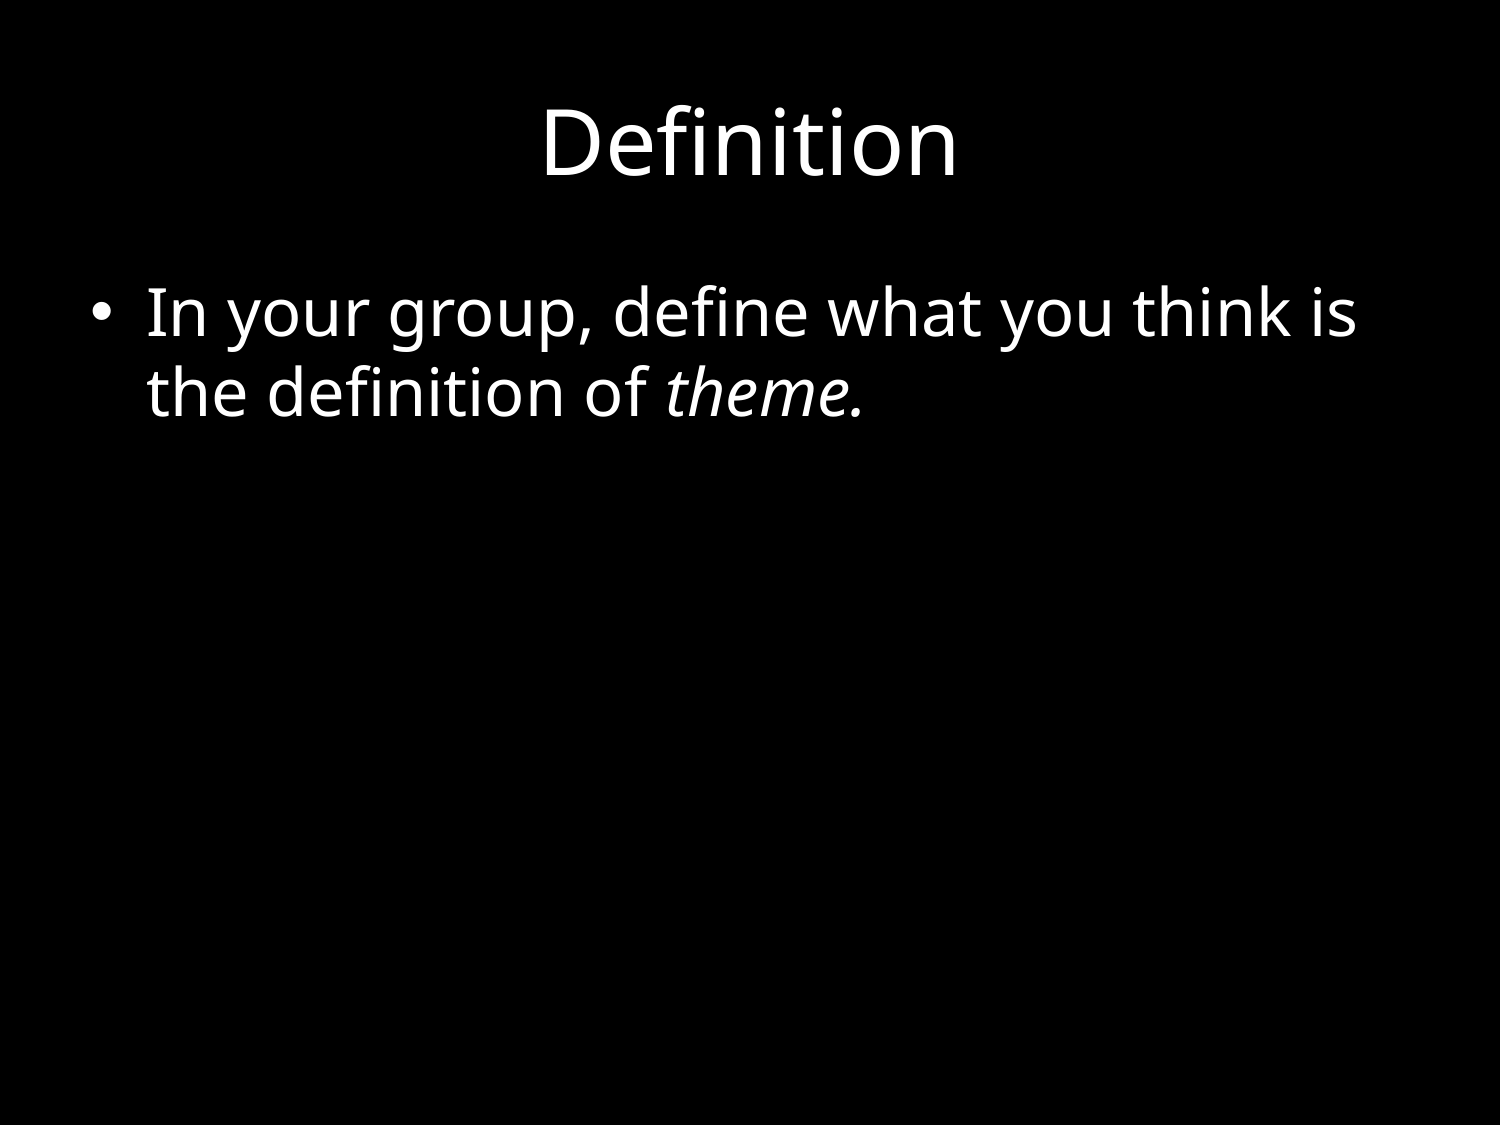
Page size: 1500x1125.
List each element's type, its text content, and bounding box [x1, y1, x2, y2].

list In your group, define what you think is the definition of theme. [75, 262, 1425, 1005]
title Definition [75, 45, 1425, 233]
